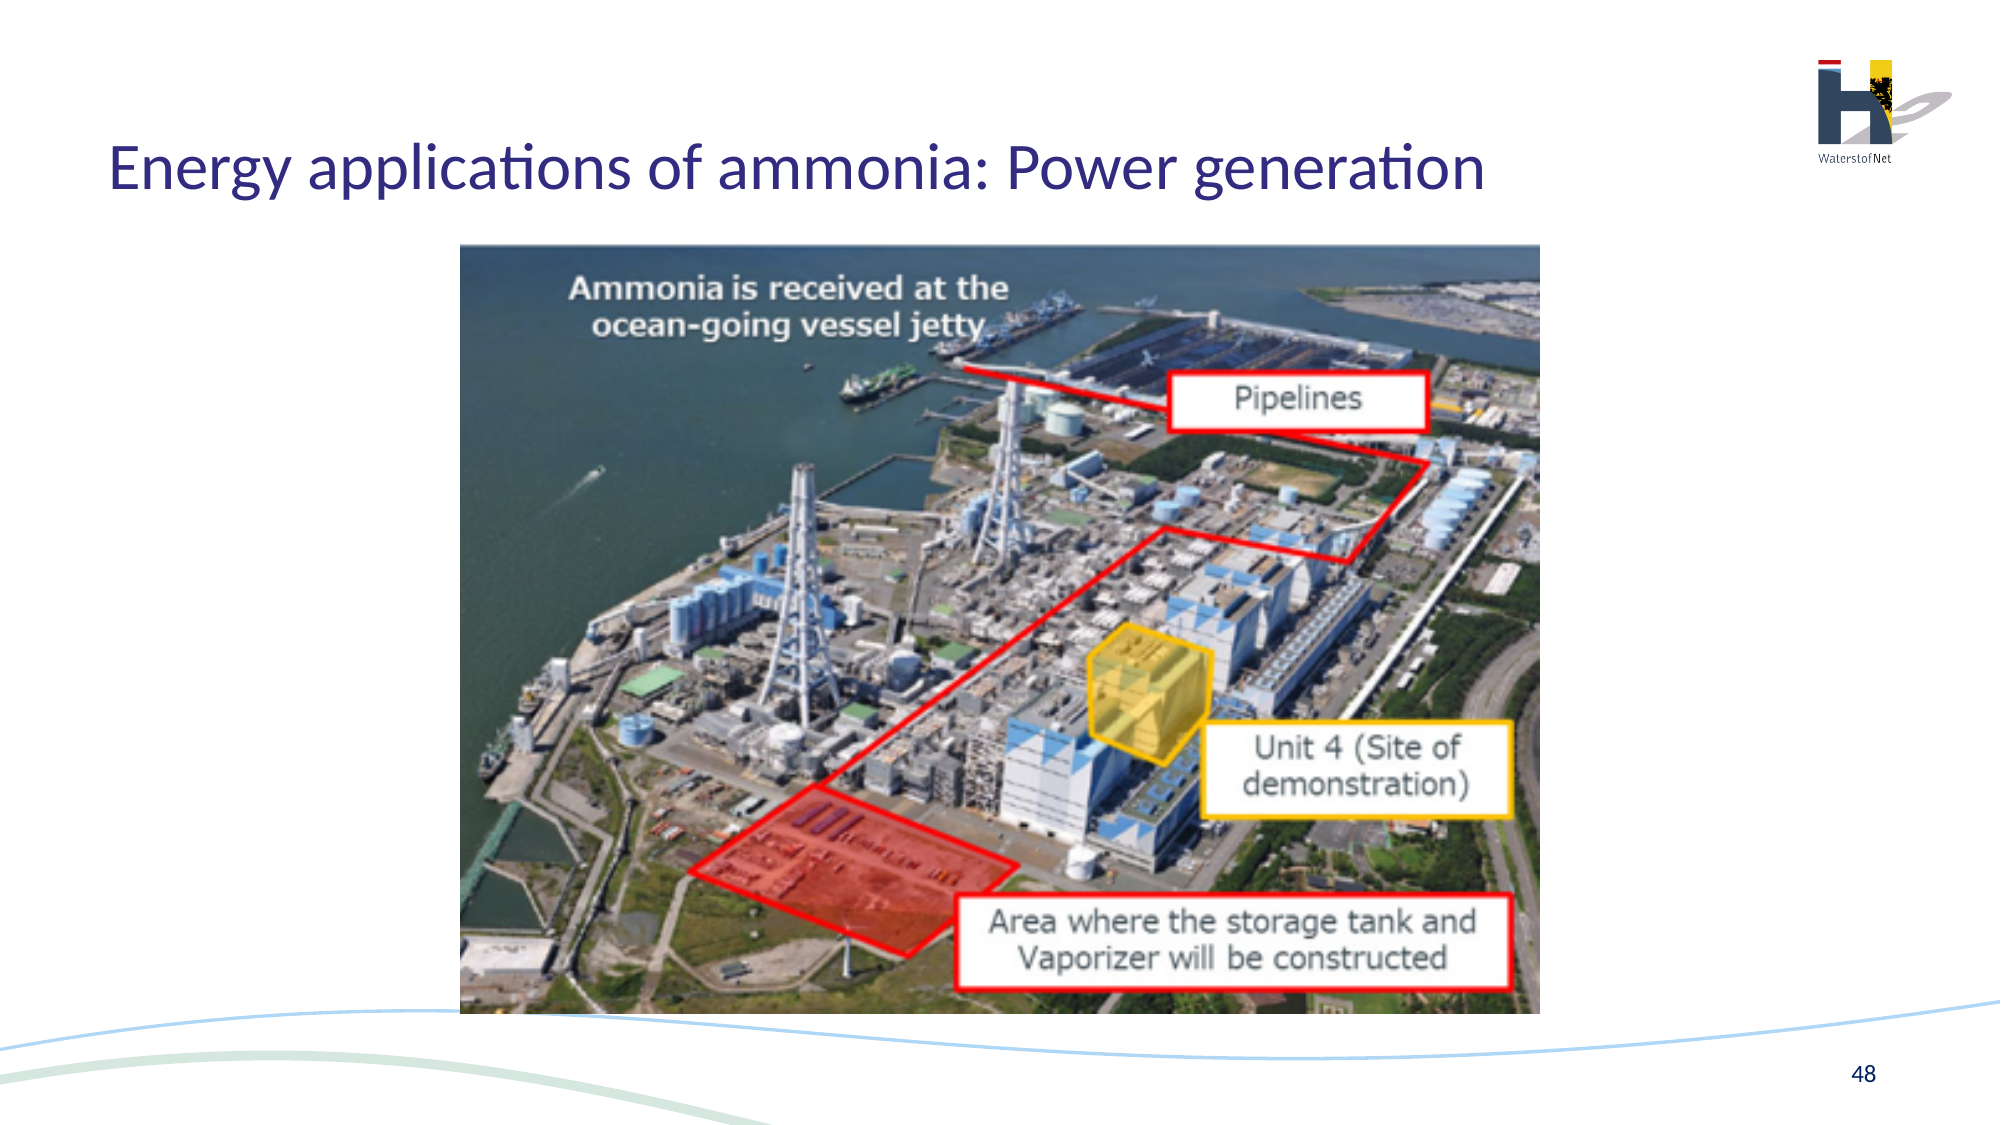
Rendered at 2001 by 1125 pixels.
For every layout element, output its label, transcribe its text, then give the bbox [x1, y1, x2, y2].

slide_number 48 [1441, 1042, 1892, 1103]
picture [459, 243, 1540, 1014]
title Energy applications of ammonia: Power generation [108, 59, 1782, 205]
picture [1818, 60, 1952, 163]
